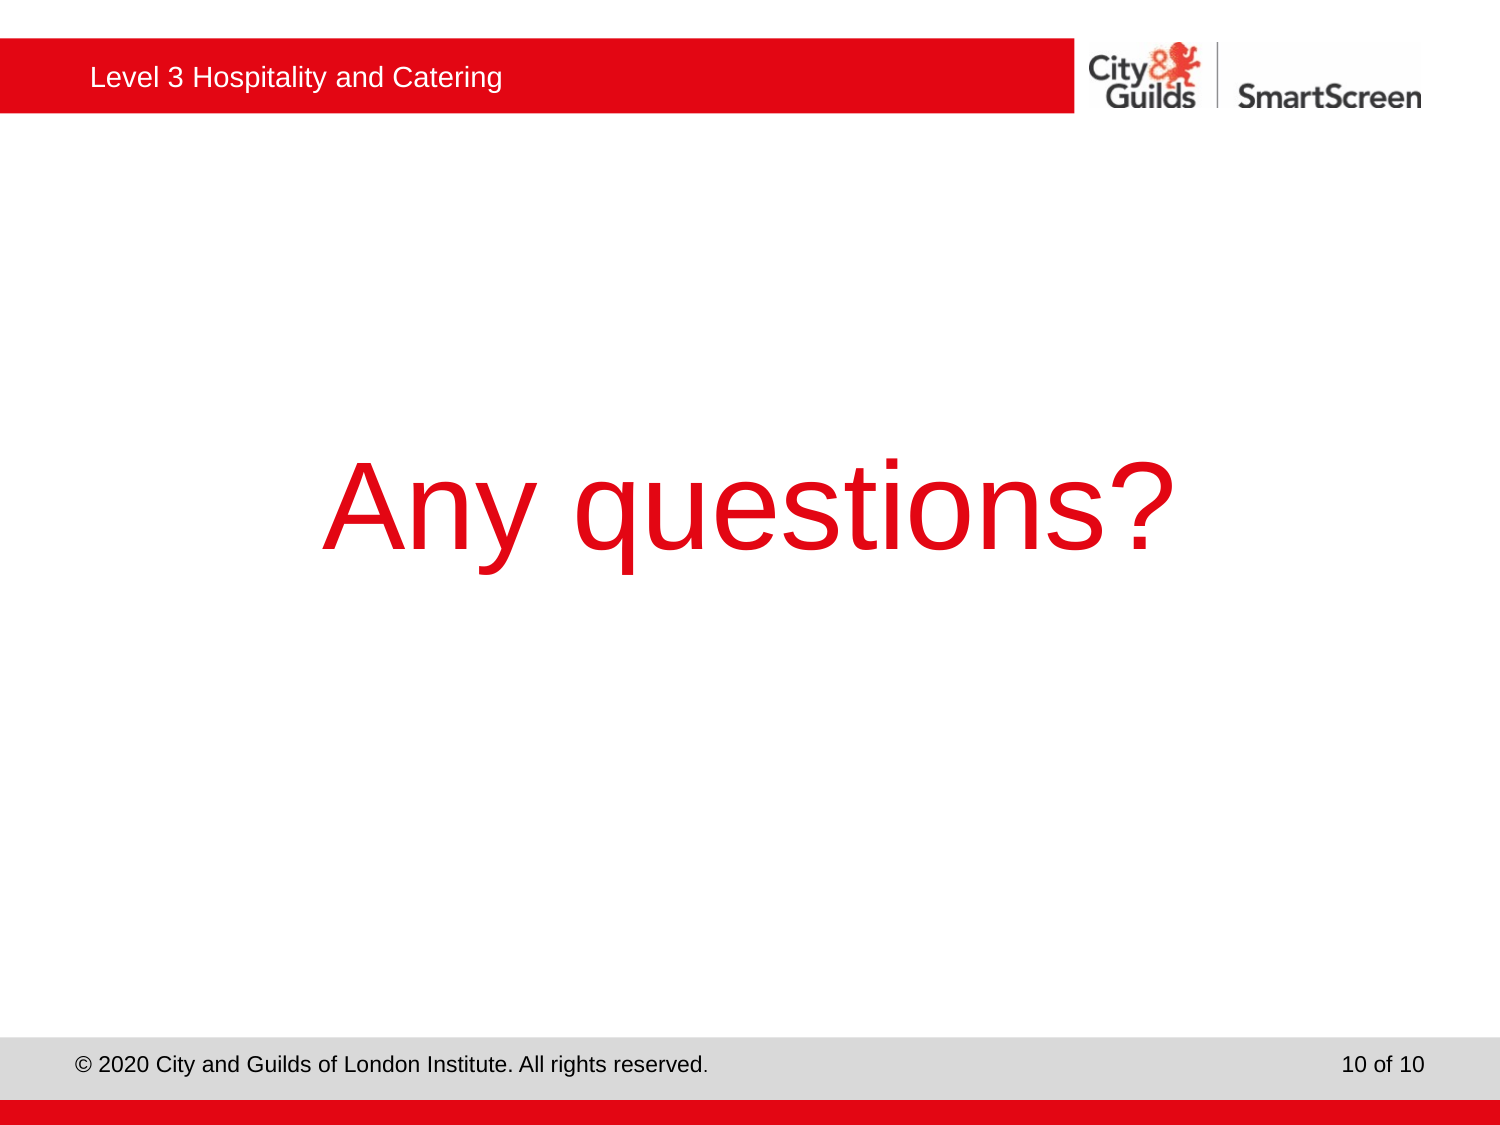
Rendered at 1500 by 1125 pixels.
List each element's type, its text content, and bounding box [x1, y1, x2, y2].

list Any questions? [74, 224, 1426, 1006]
picture [1089, 42, 1421, 108]
